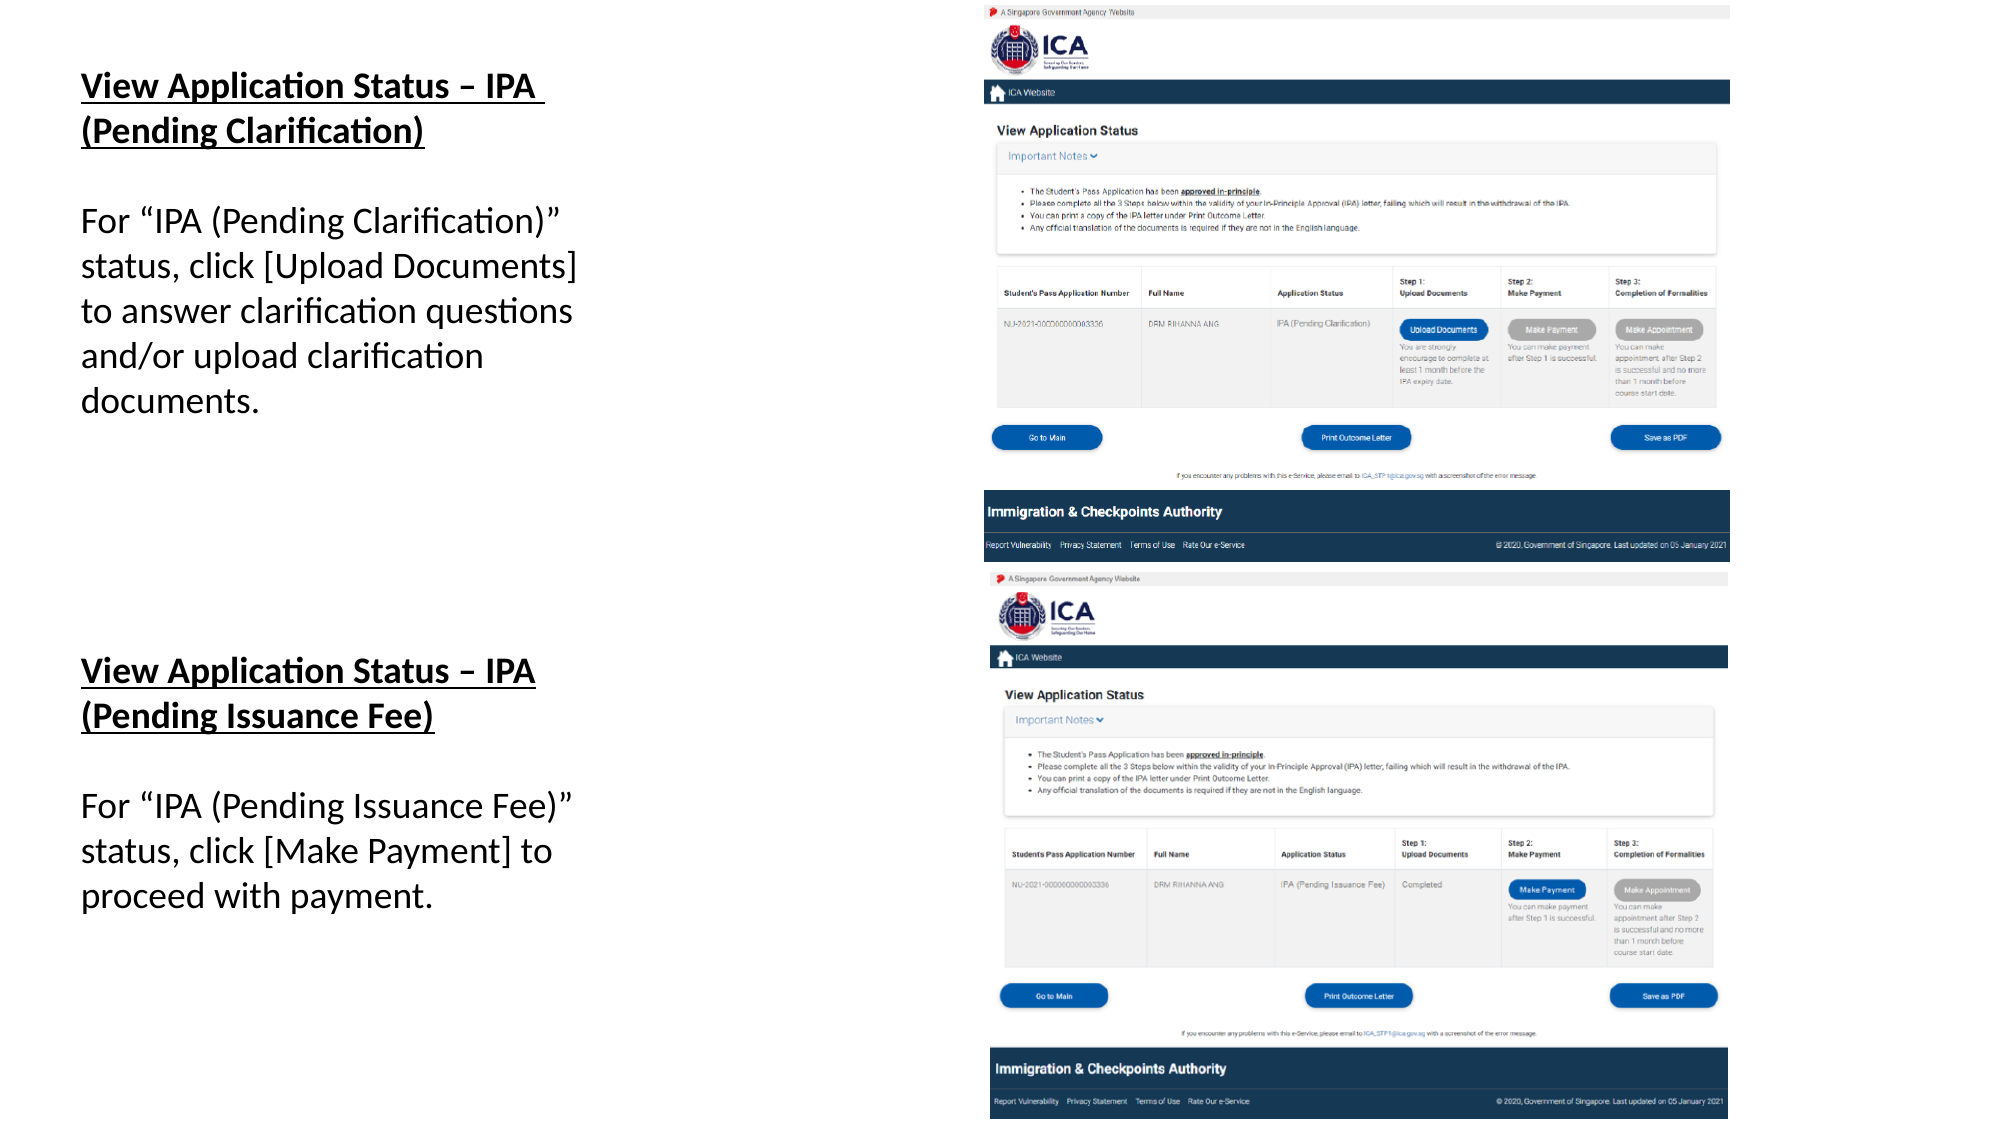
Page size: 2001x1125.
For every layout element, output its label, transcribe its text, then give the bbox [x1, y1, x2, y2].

picture [984, 3, 1730, 562]
text_box View Application Status – IPA (Pending Clarification) For “IPA (Pending Clarification)” status, click [Upload Documents] to answer clarification questions and/or upload clarification documents. View Application Status – IPA (Pending Issuance Fee) For “IPA (Pending Issuance Fee)” status, click [Make Payment] to proceed with payment. [66, 54, 617, 924]
picture [990, 568, 1728, 1119]
